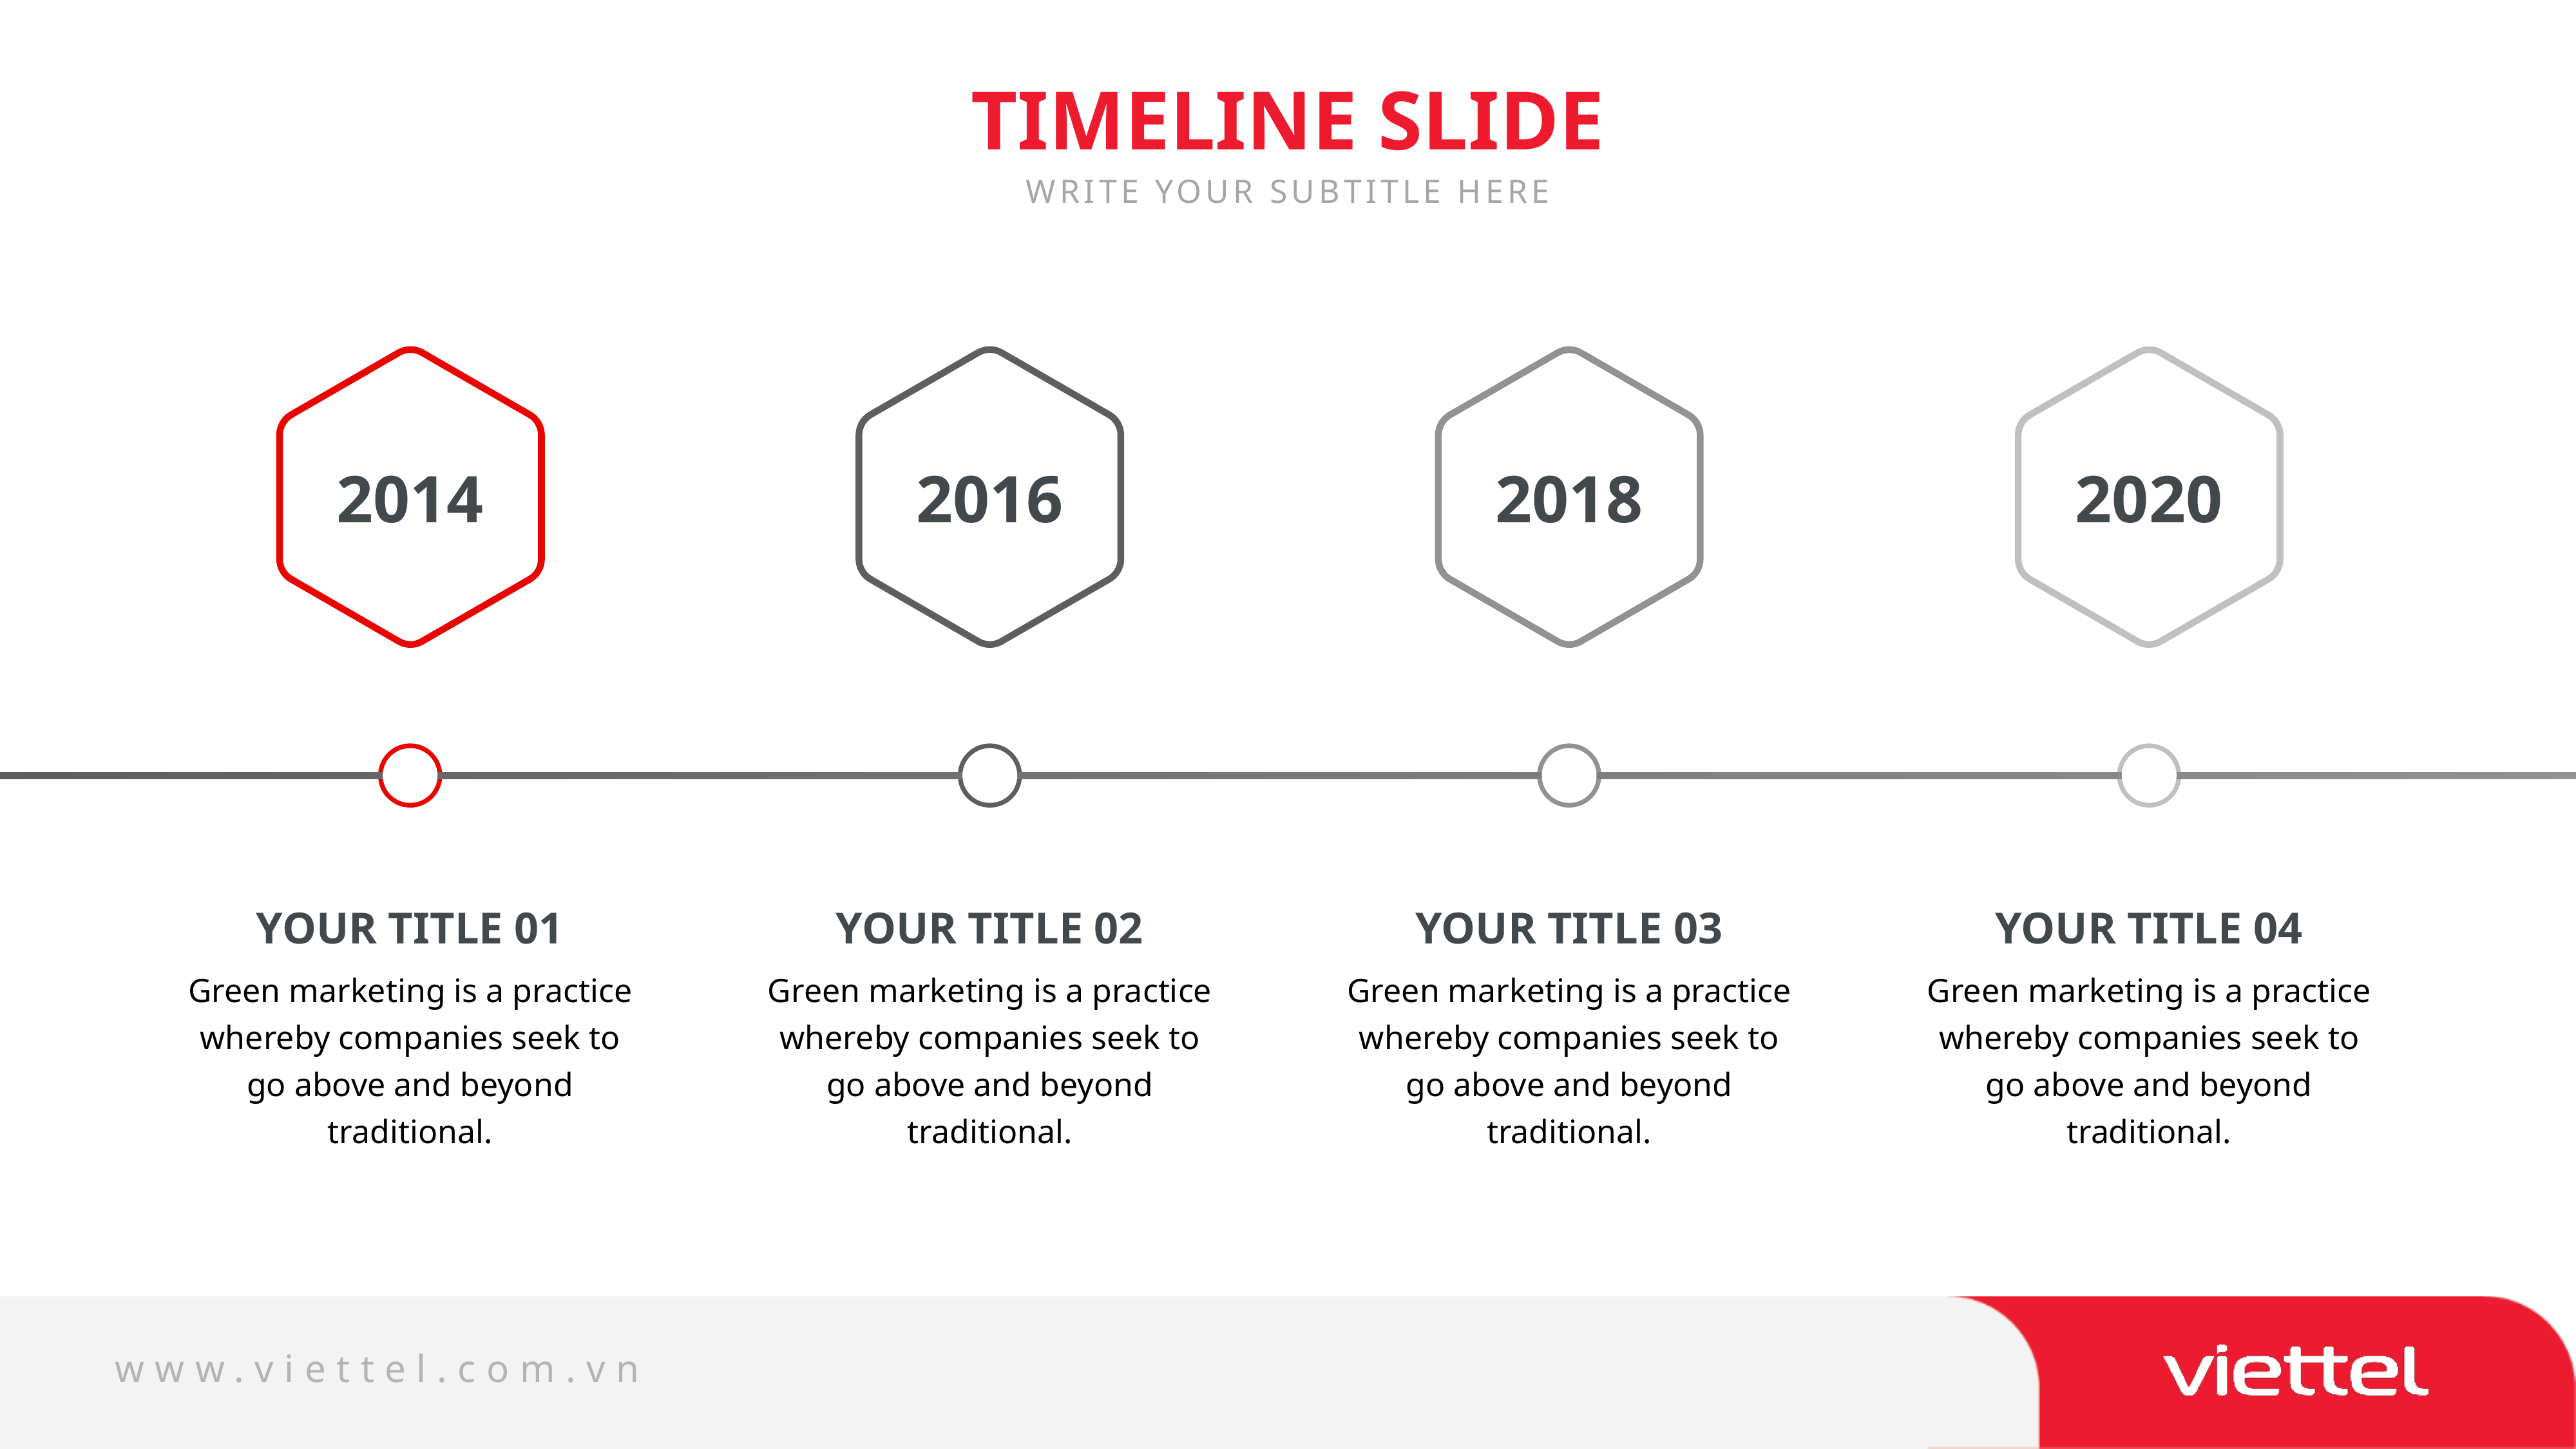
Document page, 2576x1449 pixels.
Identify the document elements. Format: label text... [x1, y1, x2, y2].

text_box TIMELINE SLIDE [961, 64, 1615, 171]
picture [0, 1296, 2576, 1449]
text_box WRITE YOUR SUBTITLE HERE [1016, 166, 1560, 215]
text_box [0, 345, 2576, 1104]
